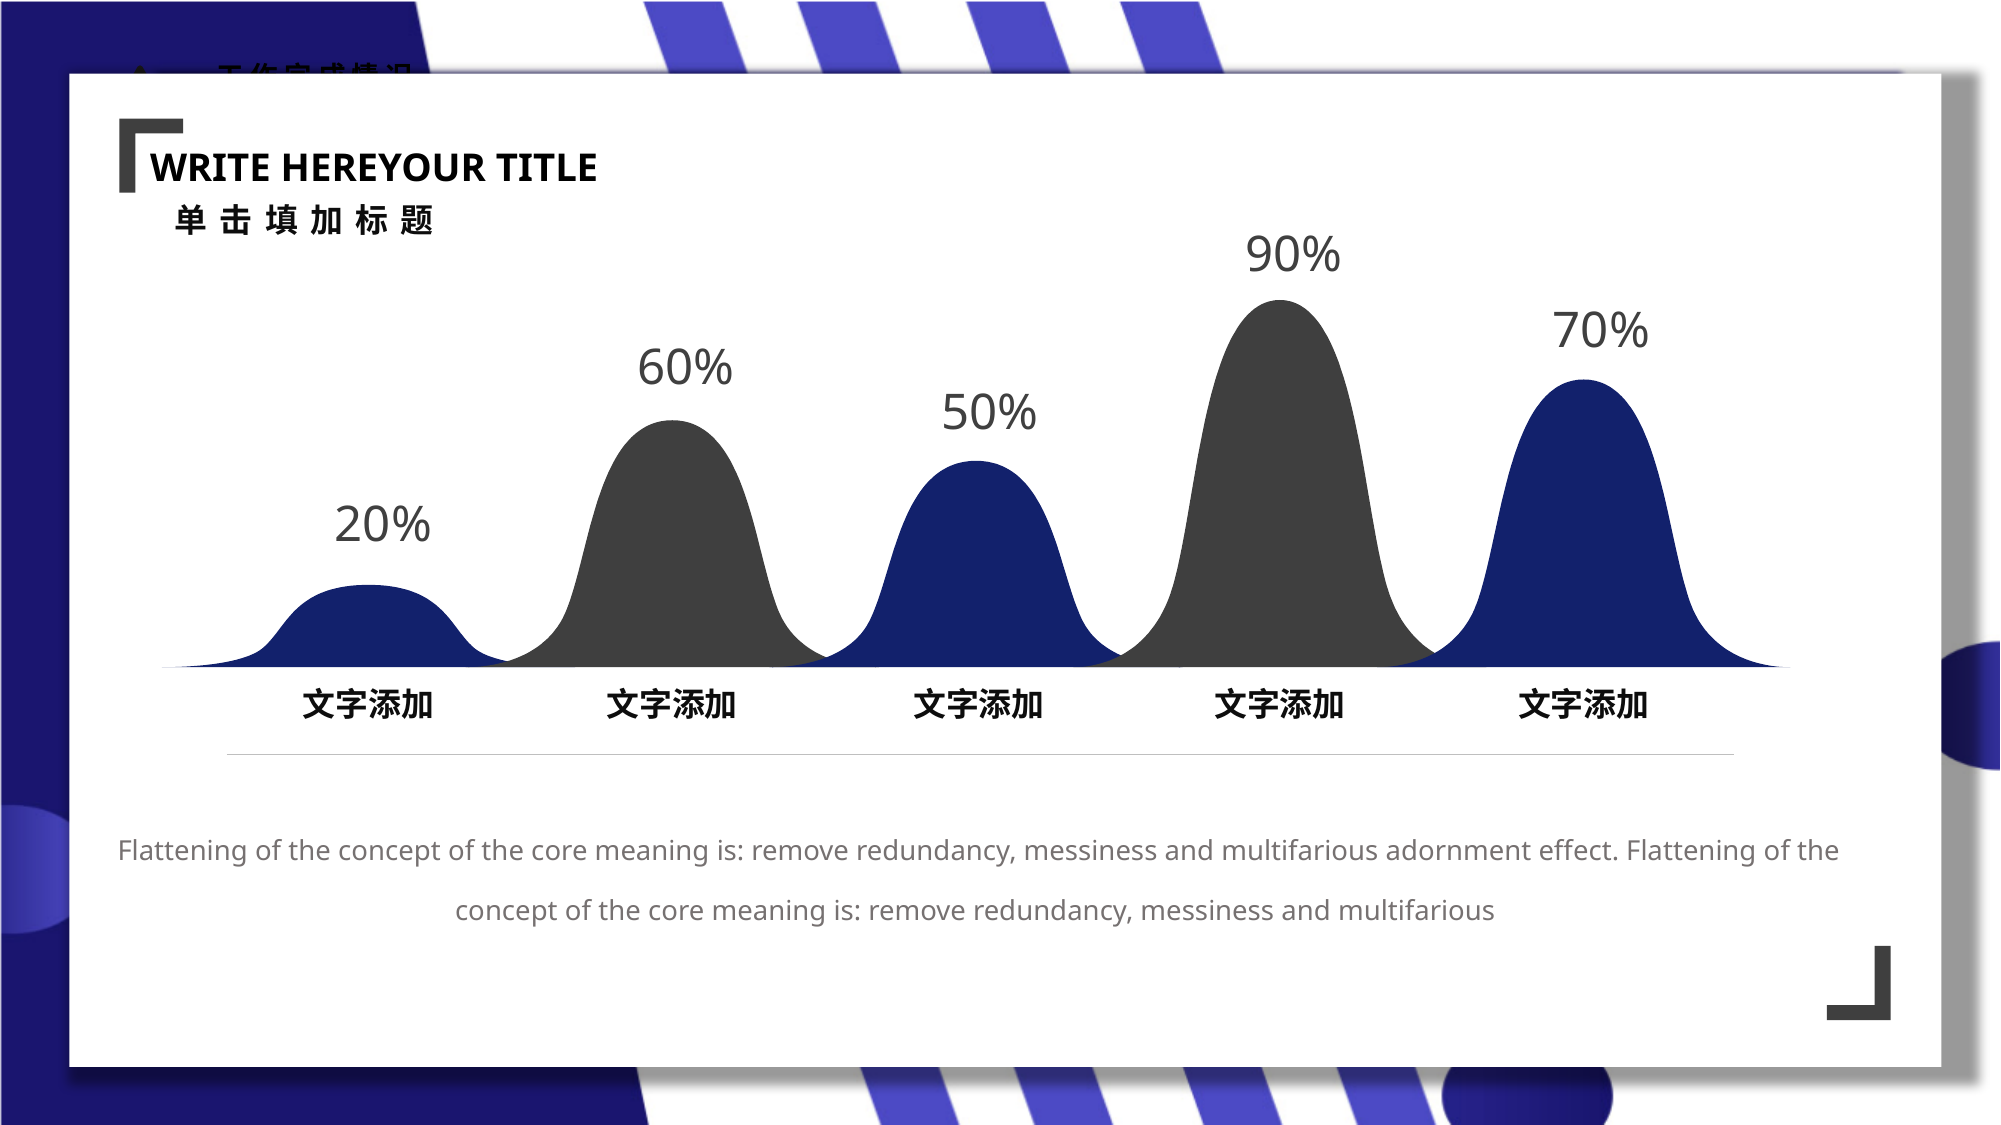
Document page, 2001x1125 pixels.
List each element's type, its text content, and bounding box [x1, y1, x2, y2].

text_box 文字添加 [541, 668, 804, 731]
text_box 文字添加 [1148, 668, 1411, 731]
text_box 文字添加 [237, 668, 500, 731]
text_box 文字添加 [847, 668, 1110, 731]
text_box Flattening of the concept of the core meaning is: remove redundancy, messiness and multifarious adornment effect. Flattening of the concept of the core meaning is: remove redundancy, messiness and multifarious [102, 798, 1856, 994]
text_box 文字添加 [1452, 668, 1715, 731]
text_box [161, 222, 1791, 668]
picture [3, 2, 2000, 1125]
